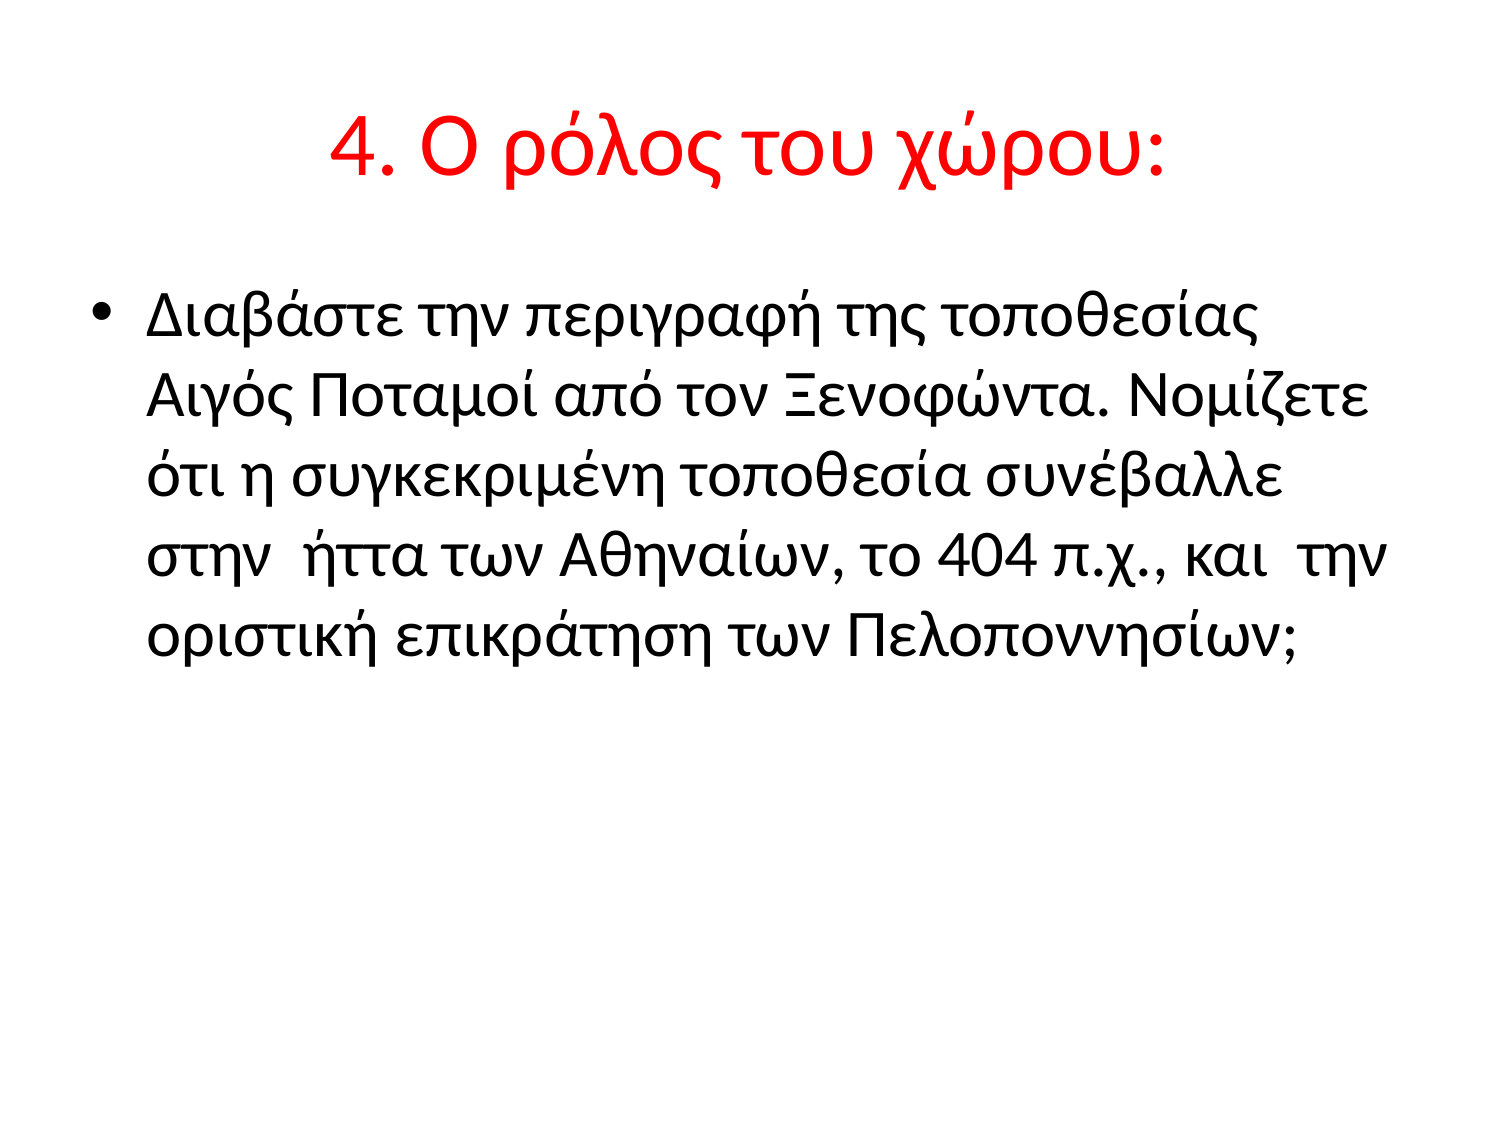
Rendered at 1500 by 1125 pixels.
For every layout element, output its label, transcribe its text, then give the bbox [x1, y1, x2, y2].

list Διαβάστε την περιγραφή της τοποθεσίας Αιγός Ποταμοί από τον Ξενοφώντα. Νομίζετε ότι η συγκεκριμένη τοποθεσία συνέβαλλε στην ήττα των Αθηναίων, το 404 π.χ., και την οριστική επικράτηση των Πελοποννησίων; [75, 262, 1425, 1005]
title 4. Ο ρόλος του χώρου: [75, 45, 1425, 233]
